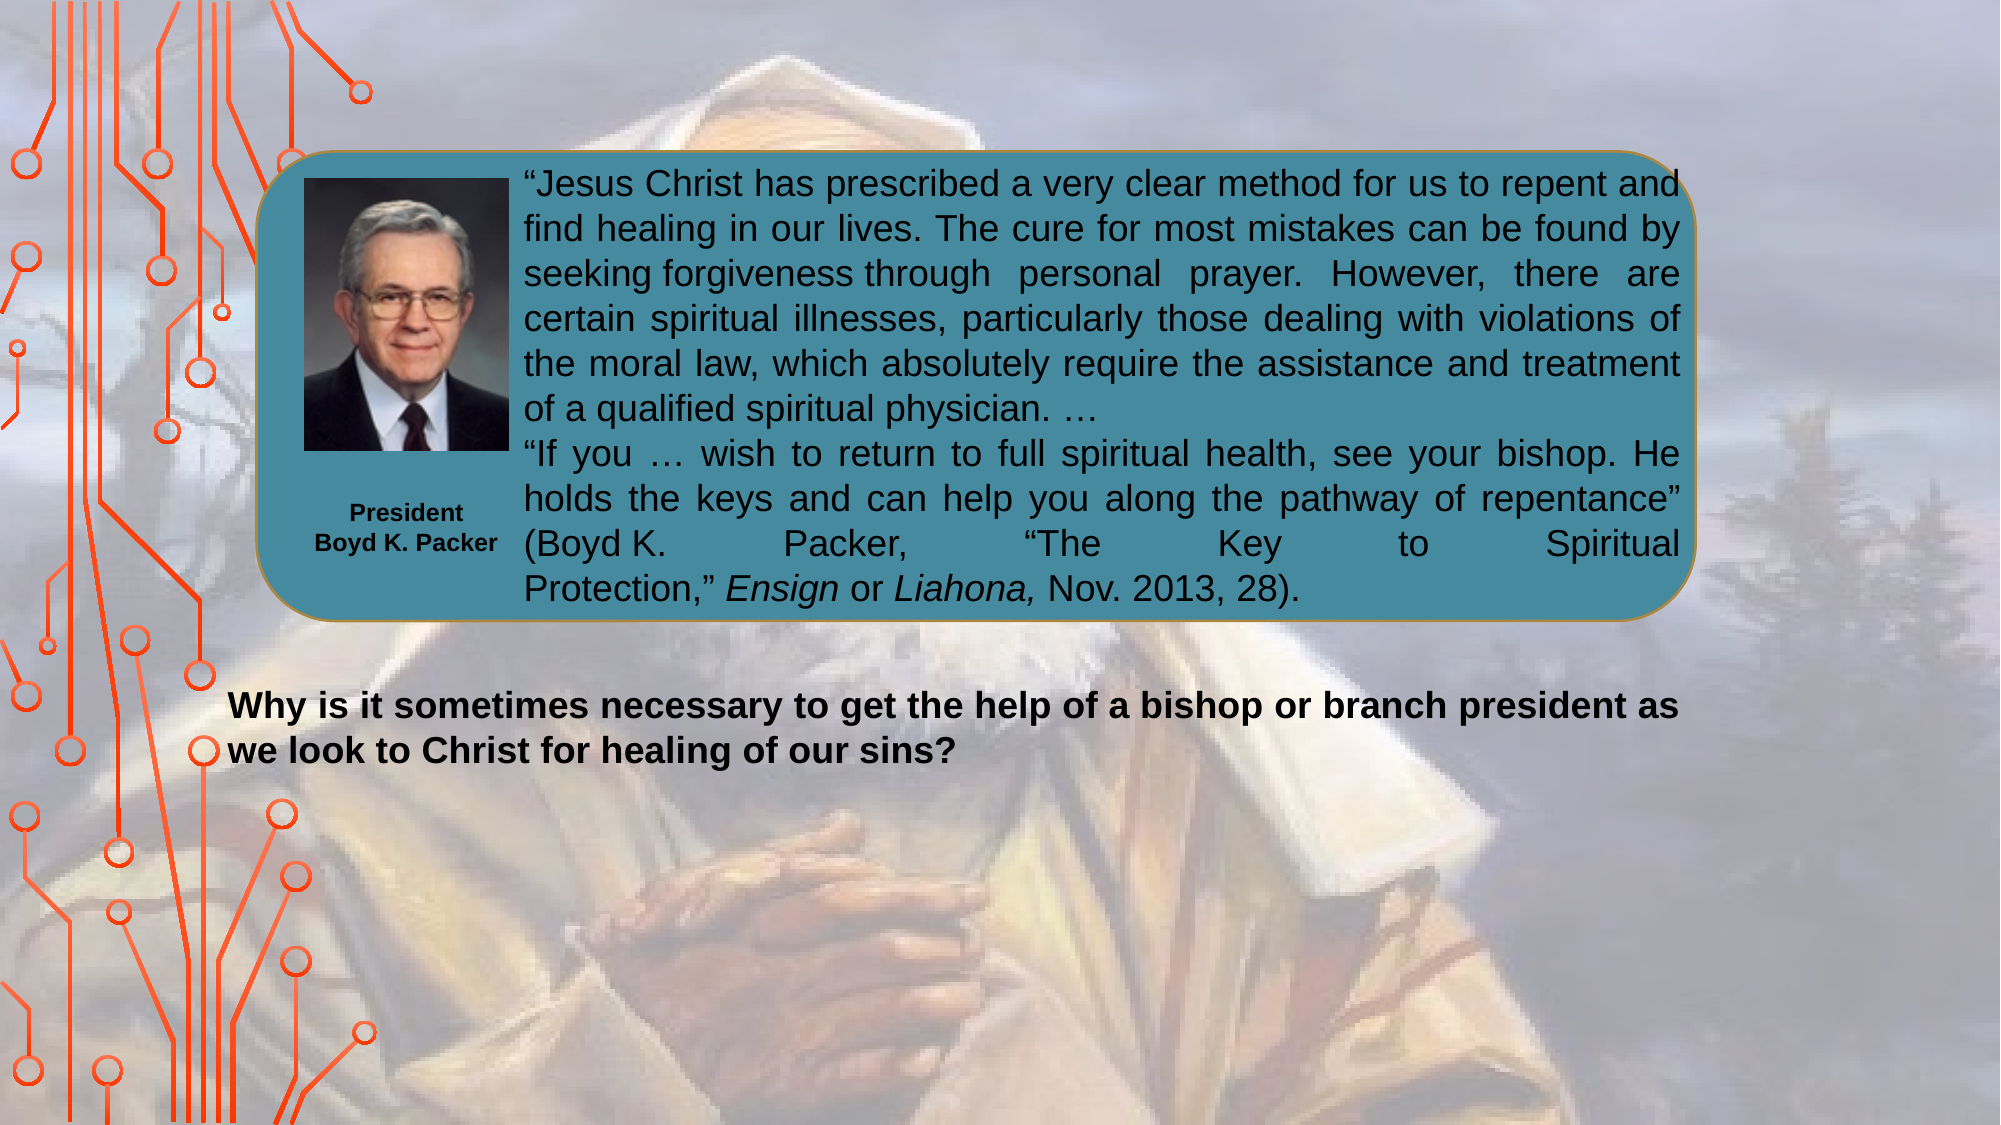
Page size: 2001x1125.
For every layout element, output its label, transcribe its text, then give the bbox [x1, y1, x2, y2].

picture [304, 178, 509, 451]
text_box President Boyd K. Packer [299, 489, 514, 564]
text_box “Jesus Christ has prescribed a very clear method for us to repent and find healing in our lives. The cure for most mistakes can be found by seeking forgiveness through personal prayer. However, there are certain spiritual illnesses, particularly those dealing with violations of the moral law, which absolutely require the assistance and treatment of a qualified spiritual physician. … “If you … wish to return to full spiritual health, see your bishop. He holds the keys and can help you along the pathway of repentance” (Boyd K. Packer, “The Key to Spiritual Protection,” Ensign or Liahona, Nov. 2013, 28). [508, 151, 1696, 617]
text_box Why is it sometimes necessary to get the help of a bishop or branch president as we look to Christ for healing of our sins? [213, 673, 1696, 778]
text_box [255, 150, 1646, 623]
